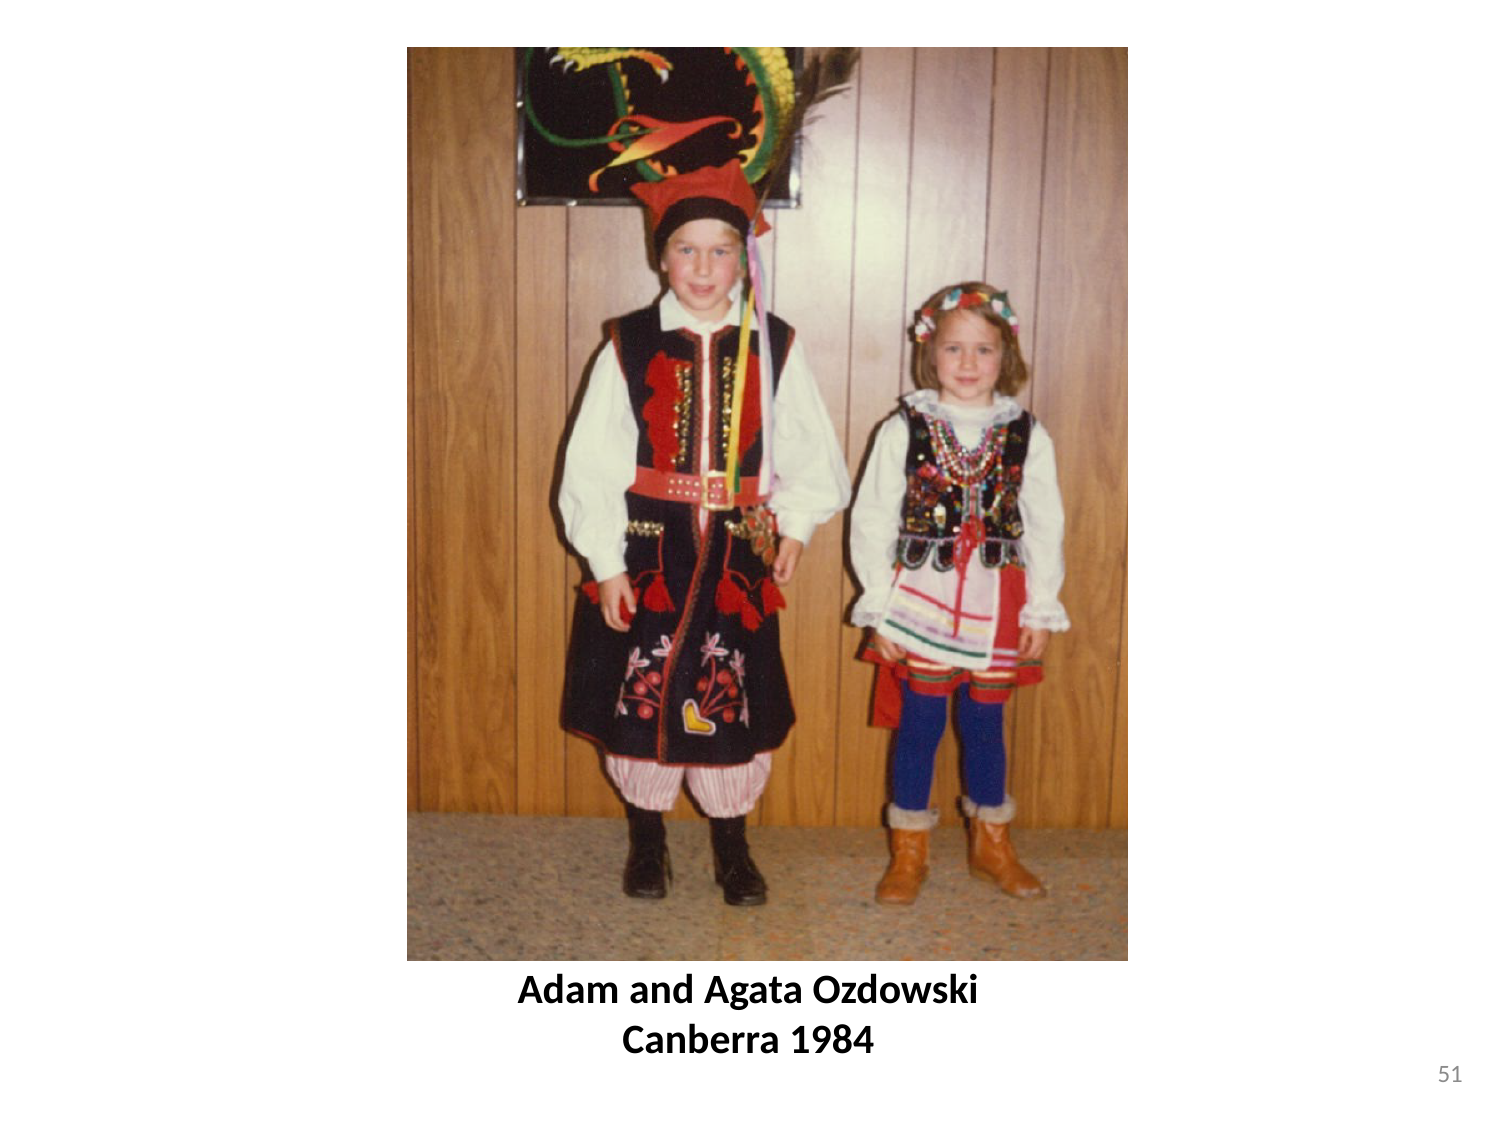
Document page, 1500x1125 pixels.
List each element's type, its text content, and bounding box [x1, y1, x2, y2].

picture [407, 47, 1129, 961]
title Adam and Agata Ozdowski Canberra 1984 [179, 952, 1317, 1071]
slide_number 51 [1128, 1042, 1478, 1103]
